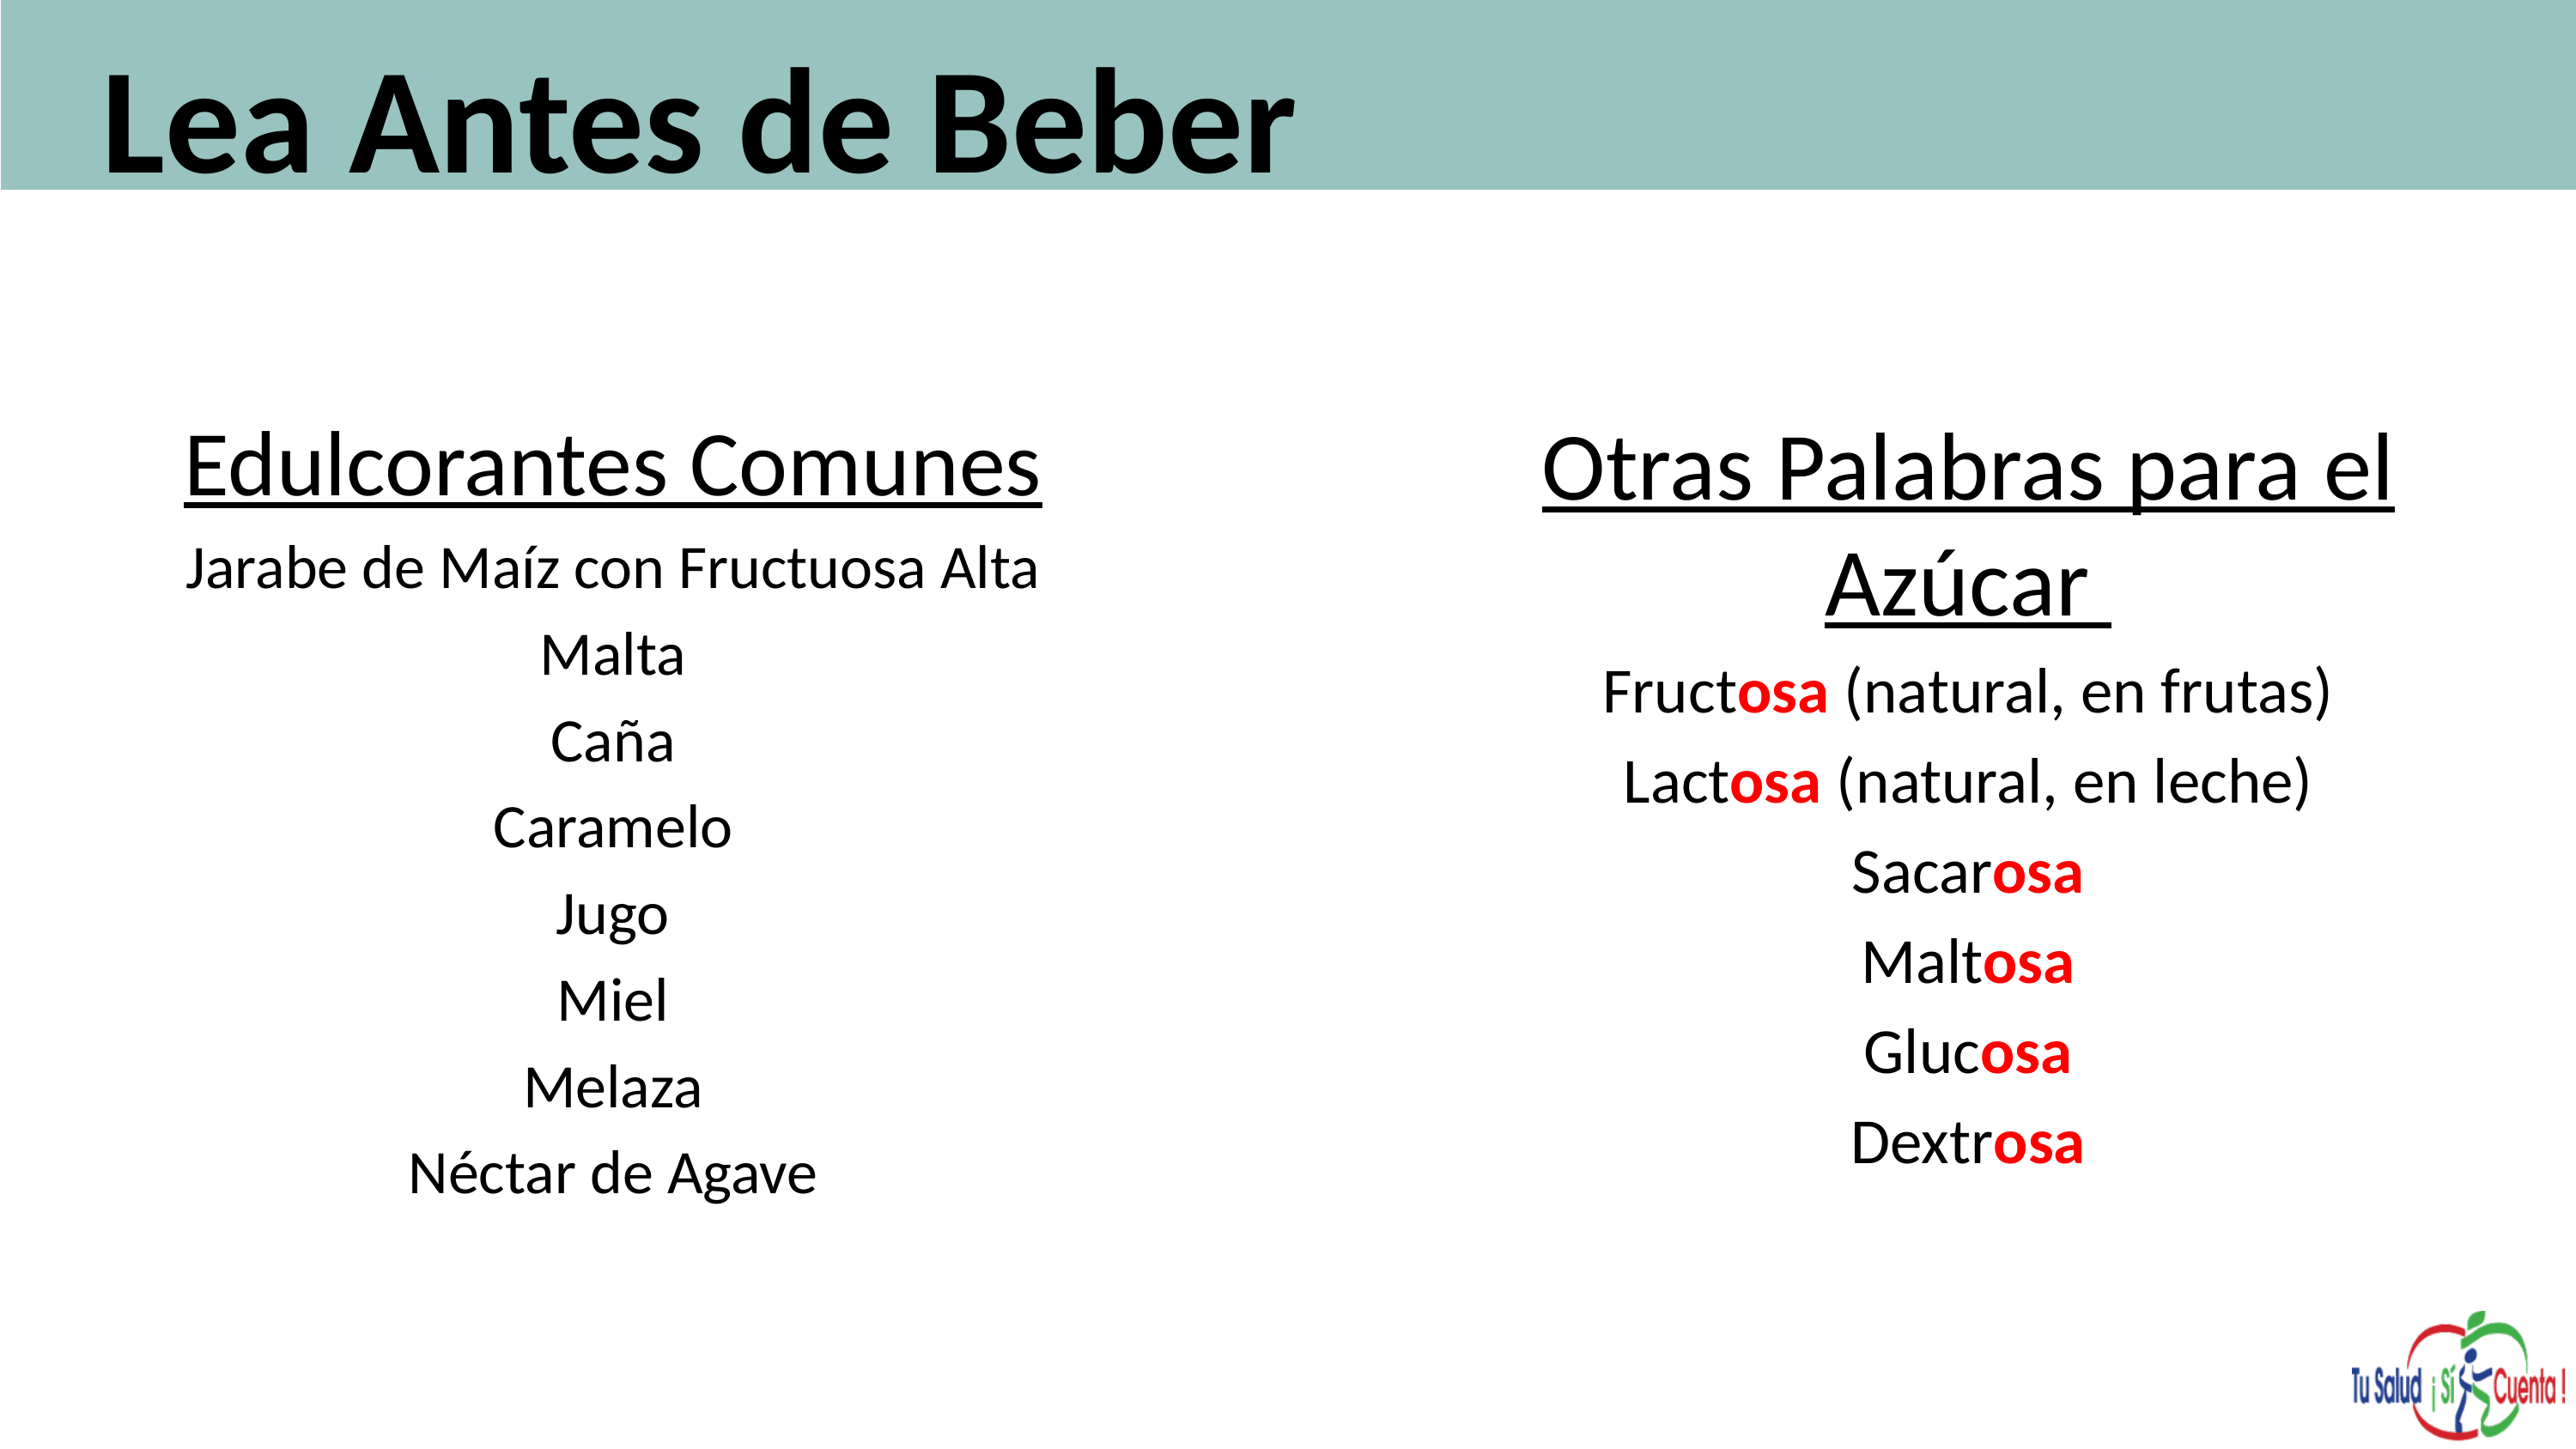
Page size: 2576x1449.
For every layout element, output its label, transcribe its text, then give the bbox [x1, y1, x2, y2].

picture [2352, 1311, 2565, 1443]
list Edulcorantes Comunes Jarabe de Maíz con Fructuosa Alta Malta Caña Caramelo Jugo Miel Melaza Néctar de Agave [21, 397, 1205, 1214]
list Otras Palabras para el Azúcar Fructosa (natural, en frutas) Lactosa (natural, en leche) Sacarosa Maltosa Glucosa Dextrosa [1405, 397, 2532, 1266]
text_box [0, 0, 2576, 191]
title Lea Antes de Beber [0, 15, 1735, 212]
